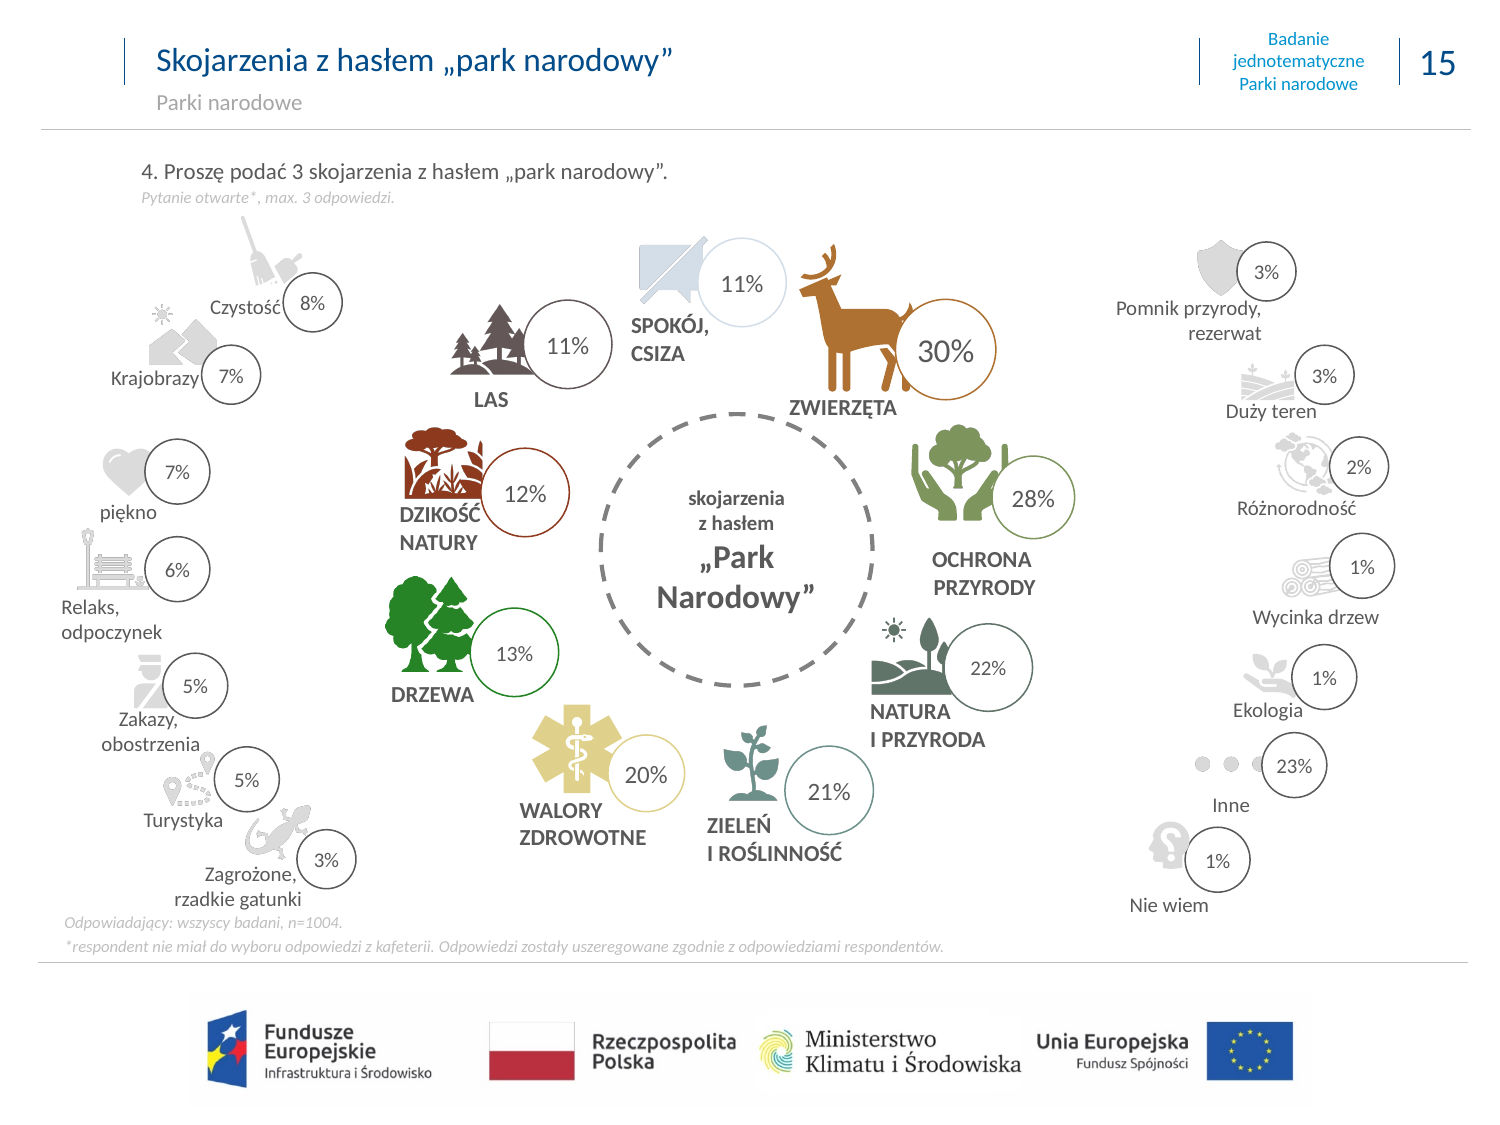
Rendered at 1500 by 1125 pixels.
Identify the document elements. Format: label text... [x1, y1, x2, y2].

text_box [614, 229, 787, 375]
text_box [446, 293, 613, 421]
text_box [1233, 524, 1399, 637]
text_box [94, 297, 261, 405]
text_box skojarzenia z hasłem „Park Narodowy” [598, 411, 875, 688]
picture [188, 991, 1312, 1107]
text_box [1220, 428, 1389, 529]
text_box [1195, 345, 1355, 431]
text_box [503, 704, 685, 860]
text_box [772, 243, 997, 429]
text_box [374, 576, 559, 716]
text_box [383, 418, 570, 564]
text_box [1190, 721, 1328, 826]
list Odpowiadający: wszyscy badani, n=1004. *respondent nie miał do wyboru odpowiedzi z kafeterii. Odpowiedzi zostały uszeregowane zgodnie z odpowiedziami respondentów. [49, 904, 1447, 962]
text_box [127, 746, 280, 840]
list Skojarzenia z hasłem „park narodowy” [123, 30, 1199, 92]
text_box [193, 215, 343, 333]
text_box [157, 794, 357, 919]
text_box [1113, 821, 1251, 925]
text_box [1098, 234, 1297, 354]
list Parki narodowe [123, 80, 1197, 117]
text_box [1218, 643, 1358, 730]
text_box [46, 520, 211, 653]
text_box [691, 718, 874, 875]
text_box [853, 612, 1033, 761]
list 4. Proszę podać 3 skojarzenia z hasłem „park narodowy”. Pytanie otwarte*, max. 3 odpowiedzi. [126, 148, 1447, 327]
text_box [911, 392, 1075, 609]
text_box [85, 653, 228, 764]
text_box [84, 438, 211, 520]
